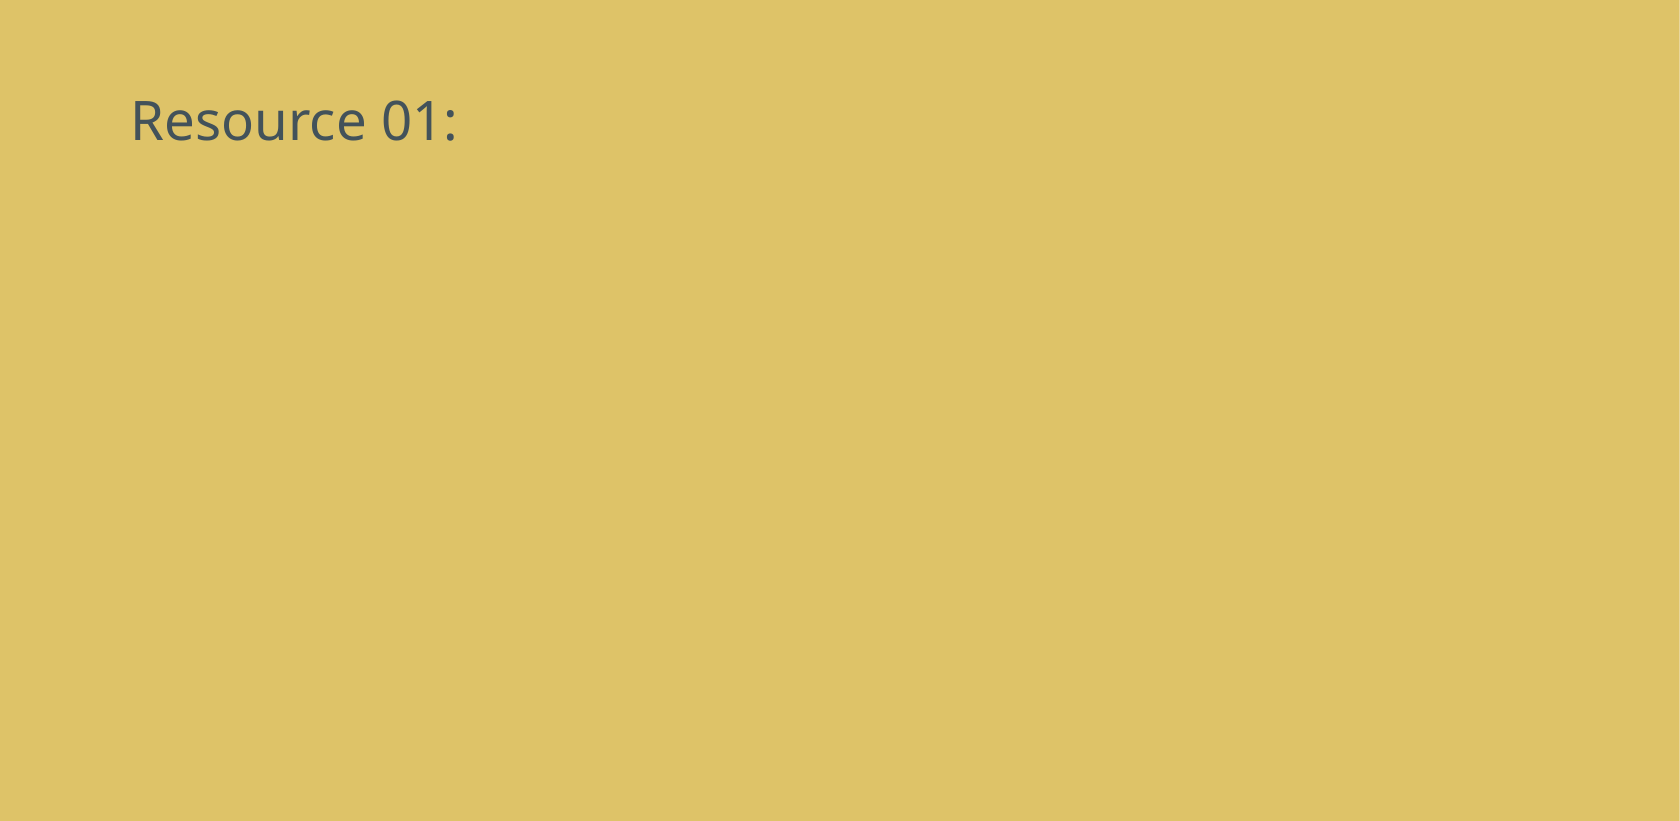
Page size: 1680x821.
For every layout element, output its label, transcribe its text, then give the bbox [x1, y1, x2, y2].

title Resource 01: [115, 43, 1565, 203]
